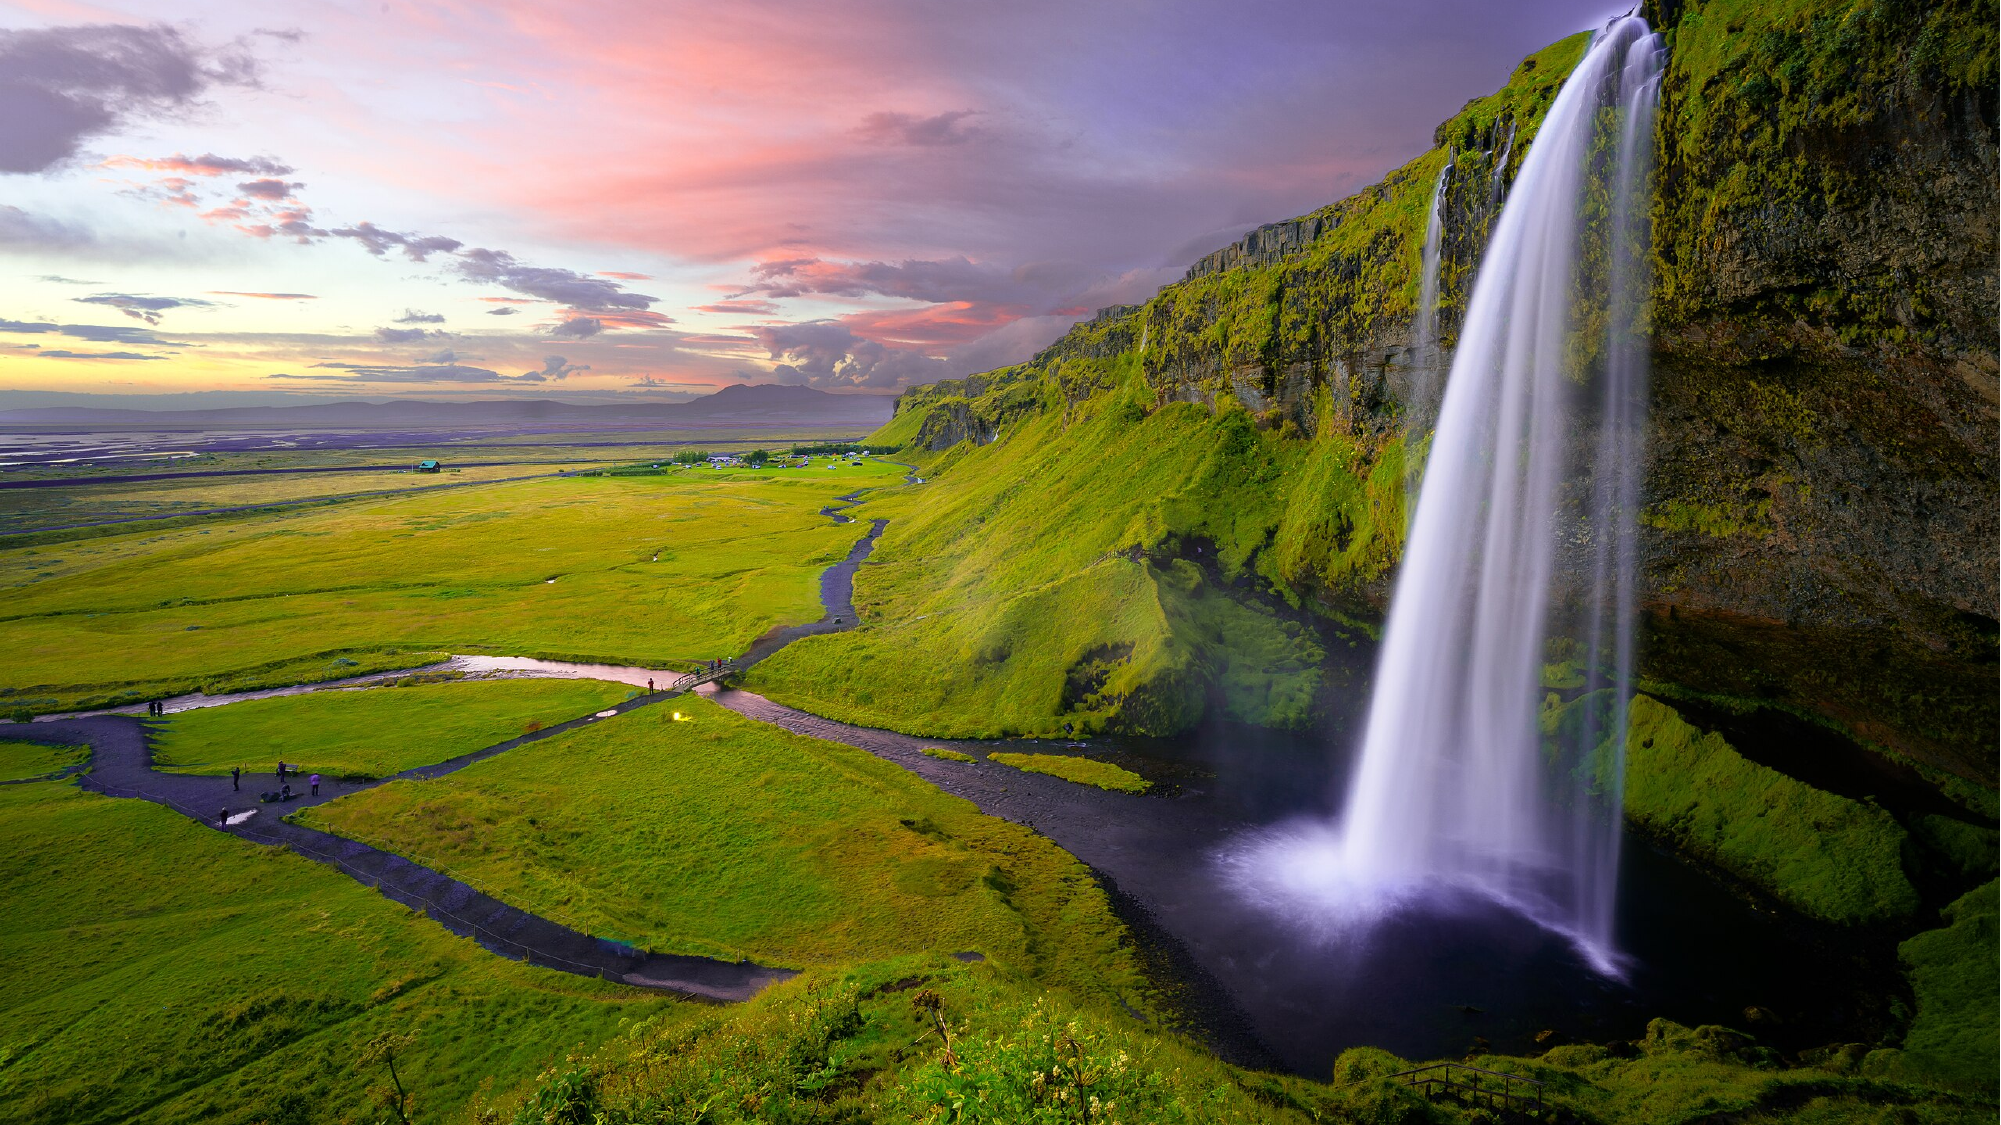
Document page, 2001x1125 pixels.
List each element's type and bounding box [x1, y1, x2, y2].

list [0, 0, 2000, 1125]
